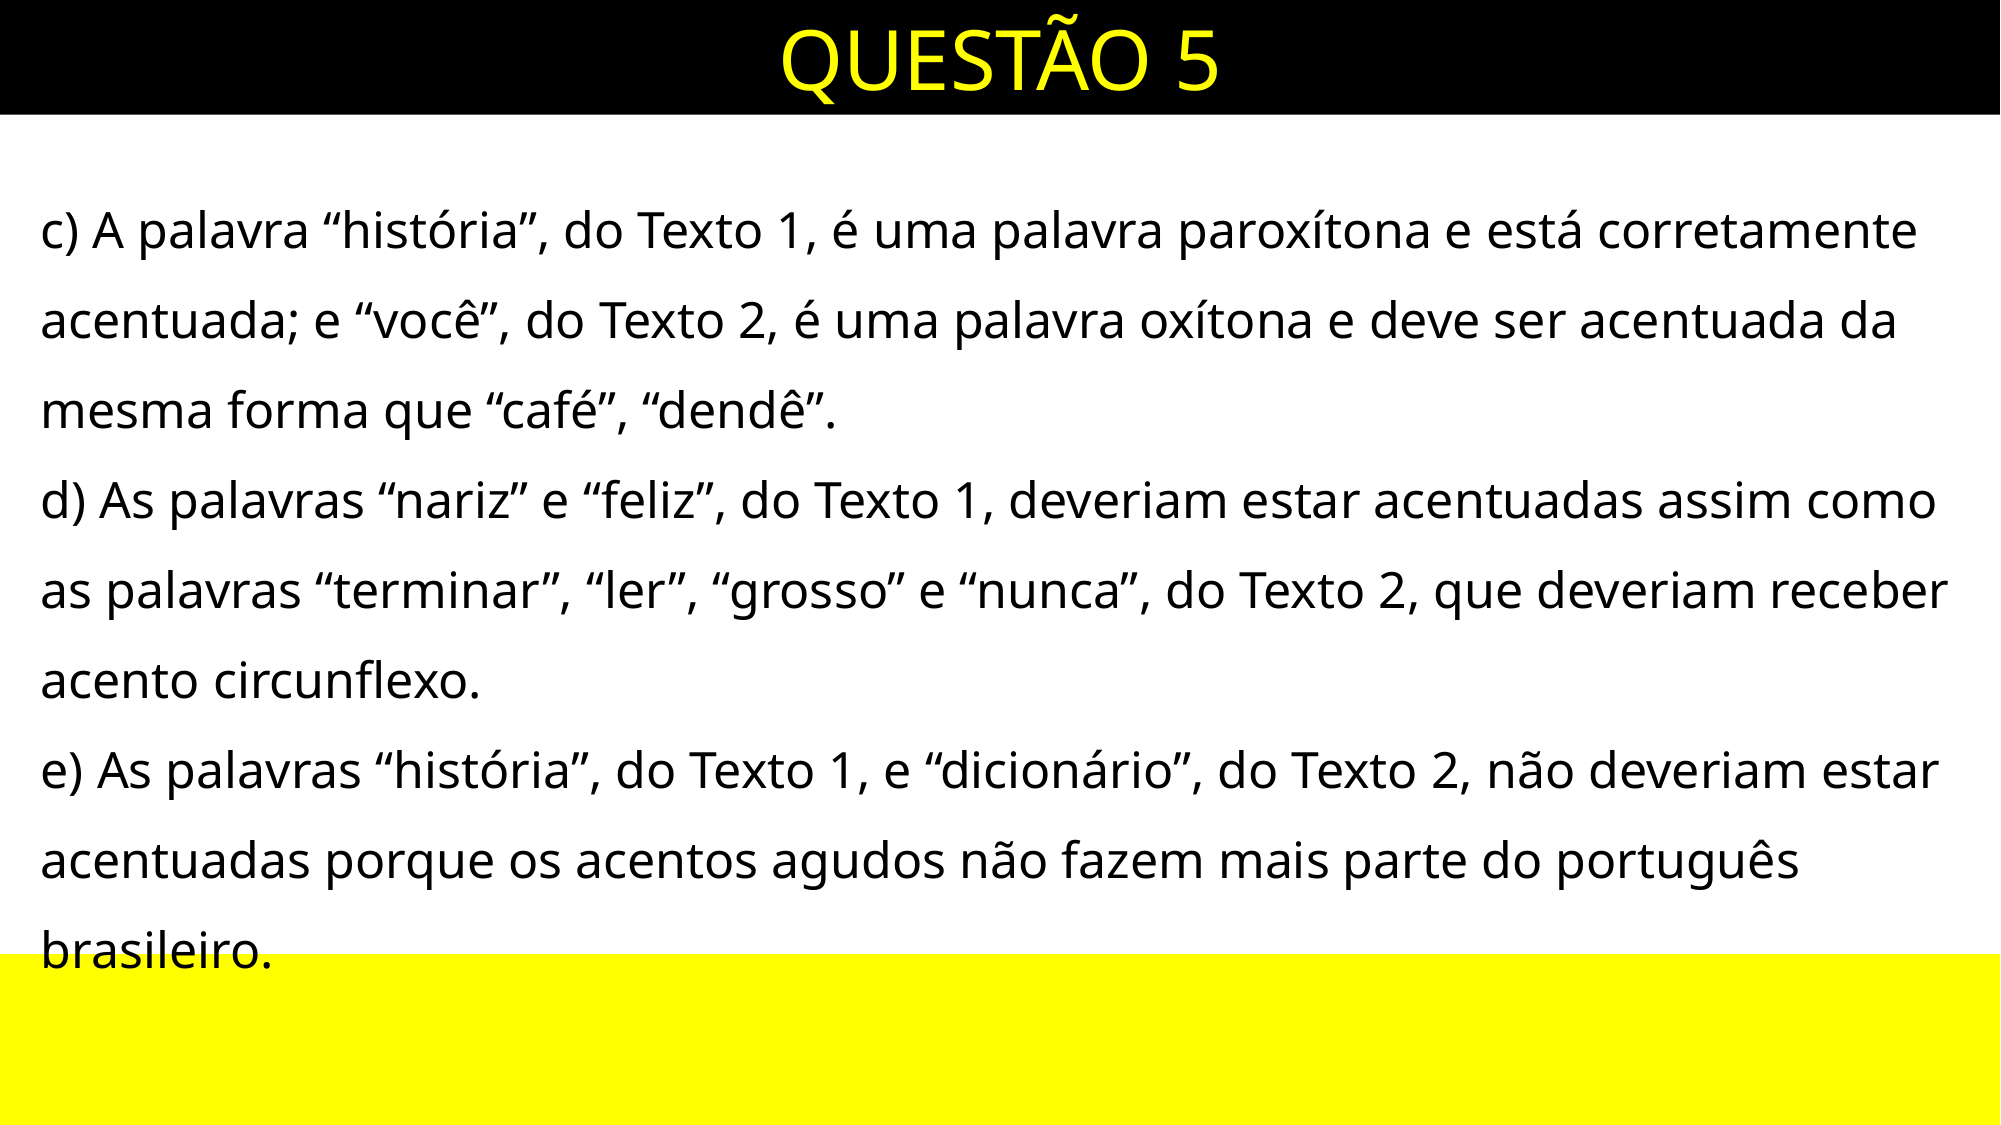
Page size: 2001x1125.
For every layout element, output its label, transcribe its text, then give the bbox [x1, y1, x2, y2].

text_box c) A palavra “história”, do Texto 1, é uma palavra paroxítona e está corretamente acentuada; e “você”, do Texto 2, é uma palavra oxítona e deve ser acentuada da mesma forma que “café”, “dendê”. d) As palavras “nariz” e “feliz”, do Texto 1, deveriam estar acentuadas assim como as palavras “terminar”, “ler”, “grosso” e “nunca”, do Texto 2, que deveriam receber acento circunflexo. e) As palavras “história”, do Texto 1, e “dicionário”, do Texto 2, não deveriam estar acentuadas porque os acentos agudos não fazem mais parte do português brasileiro. [26, 161, 1974, 1077]
text_box QUESTÃO 5 [0, 0, 2000, 115]
text_box [0, 115, 2000, 954]
